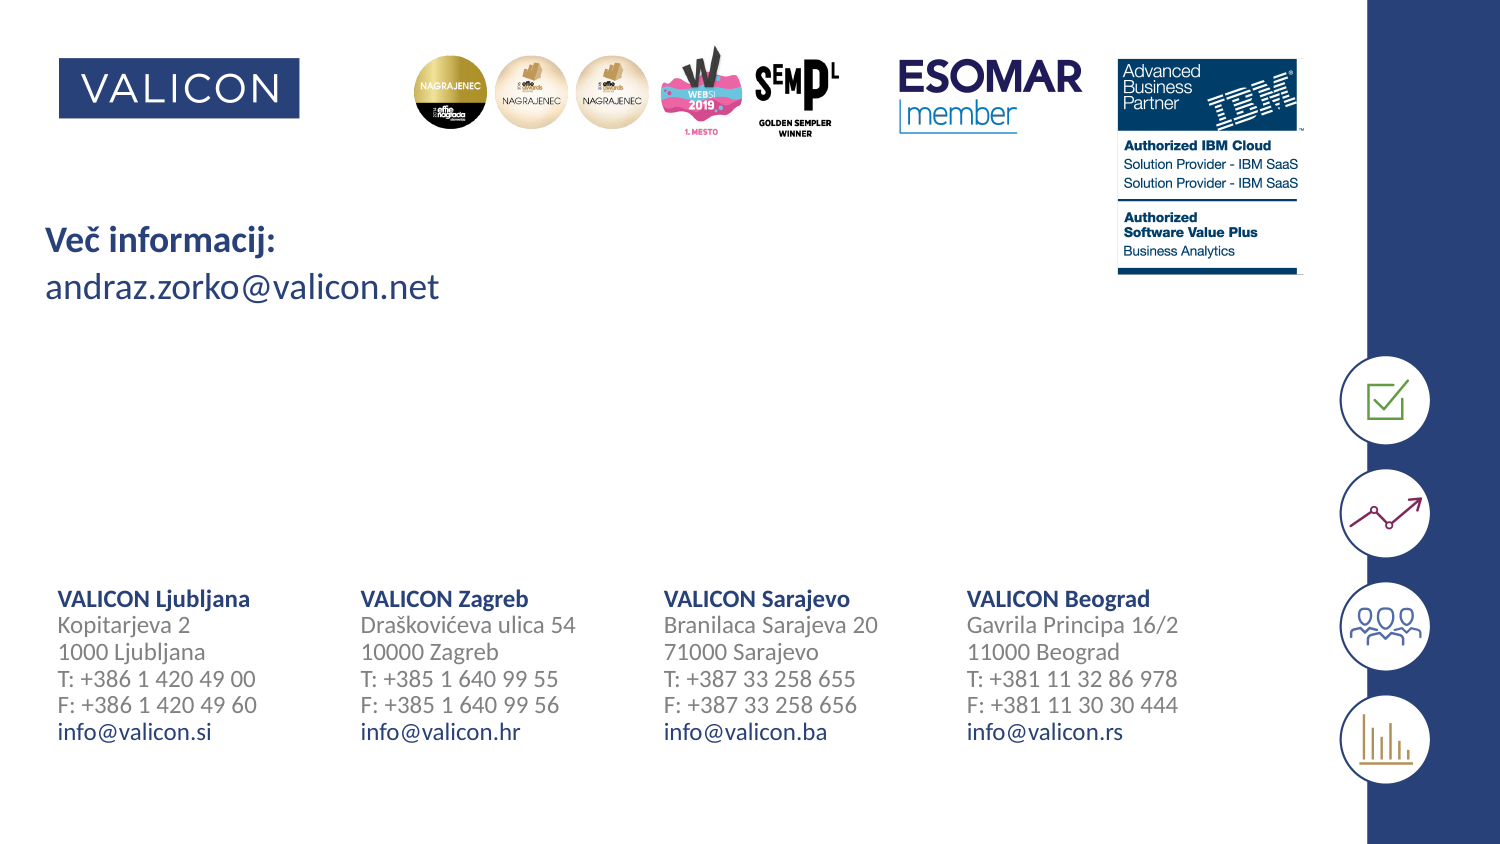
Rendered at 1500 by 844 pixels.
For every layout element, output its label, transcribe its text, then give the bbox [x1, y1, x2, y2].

picture [0, 0, 1500, 844]
text_box Več informacij: andraz.zorko@valicon.net [45, 224, 868, 590]
